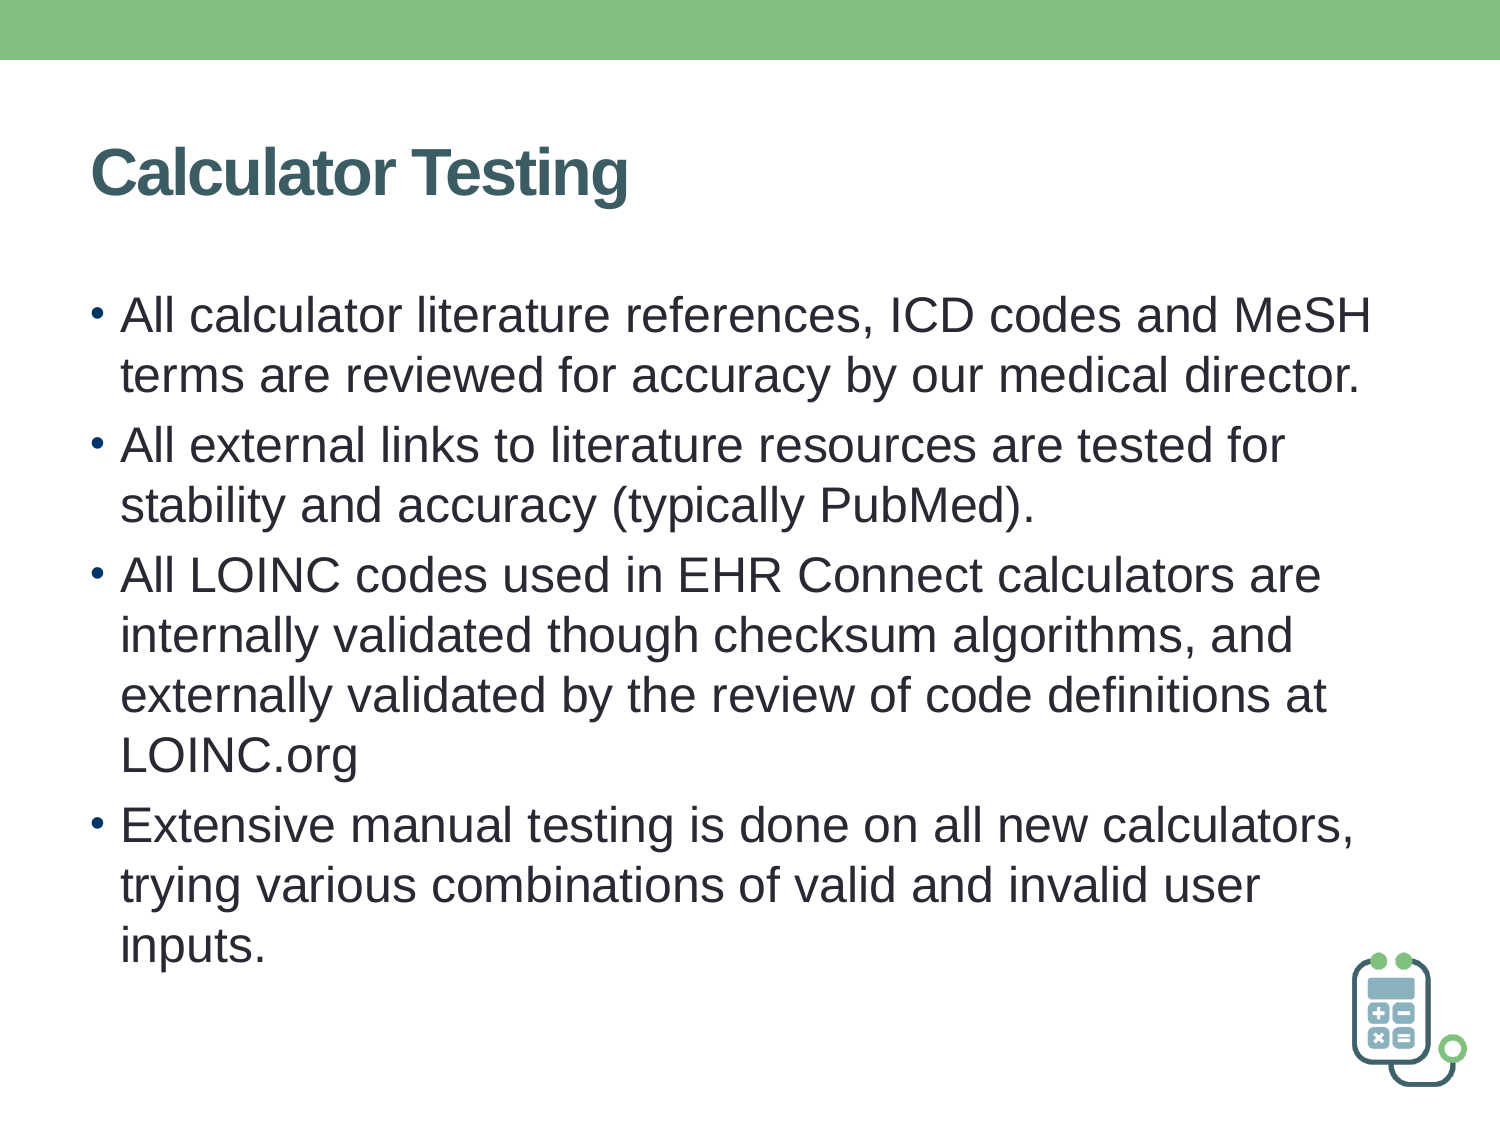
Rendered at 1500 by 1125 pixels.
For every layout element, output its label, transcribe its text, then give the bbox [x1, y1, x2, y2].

title Calculator Testing [75, 87, 1425, 250]
picture [1336, 935, 1488, 1113]
list All calculator literature references, ICD codes and MeSH terms are reviewed for accuracy by our medical director. All external links to literature resources are tested for stability and accuracy (typically PubMed). All LOINC codes used in EHR Connect calculators are internally validated though checksum algorithms, and externally validated by the review of code definitions at LOINC.org Extensive manual testing is done on all new calculators, trying various combinations of valid and invalid user inputs. [75, 275, 1425, 1063]
